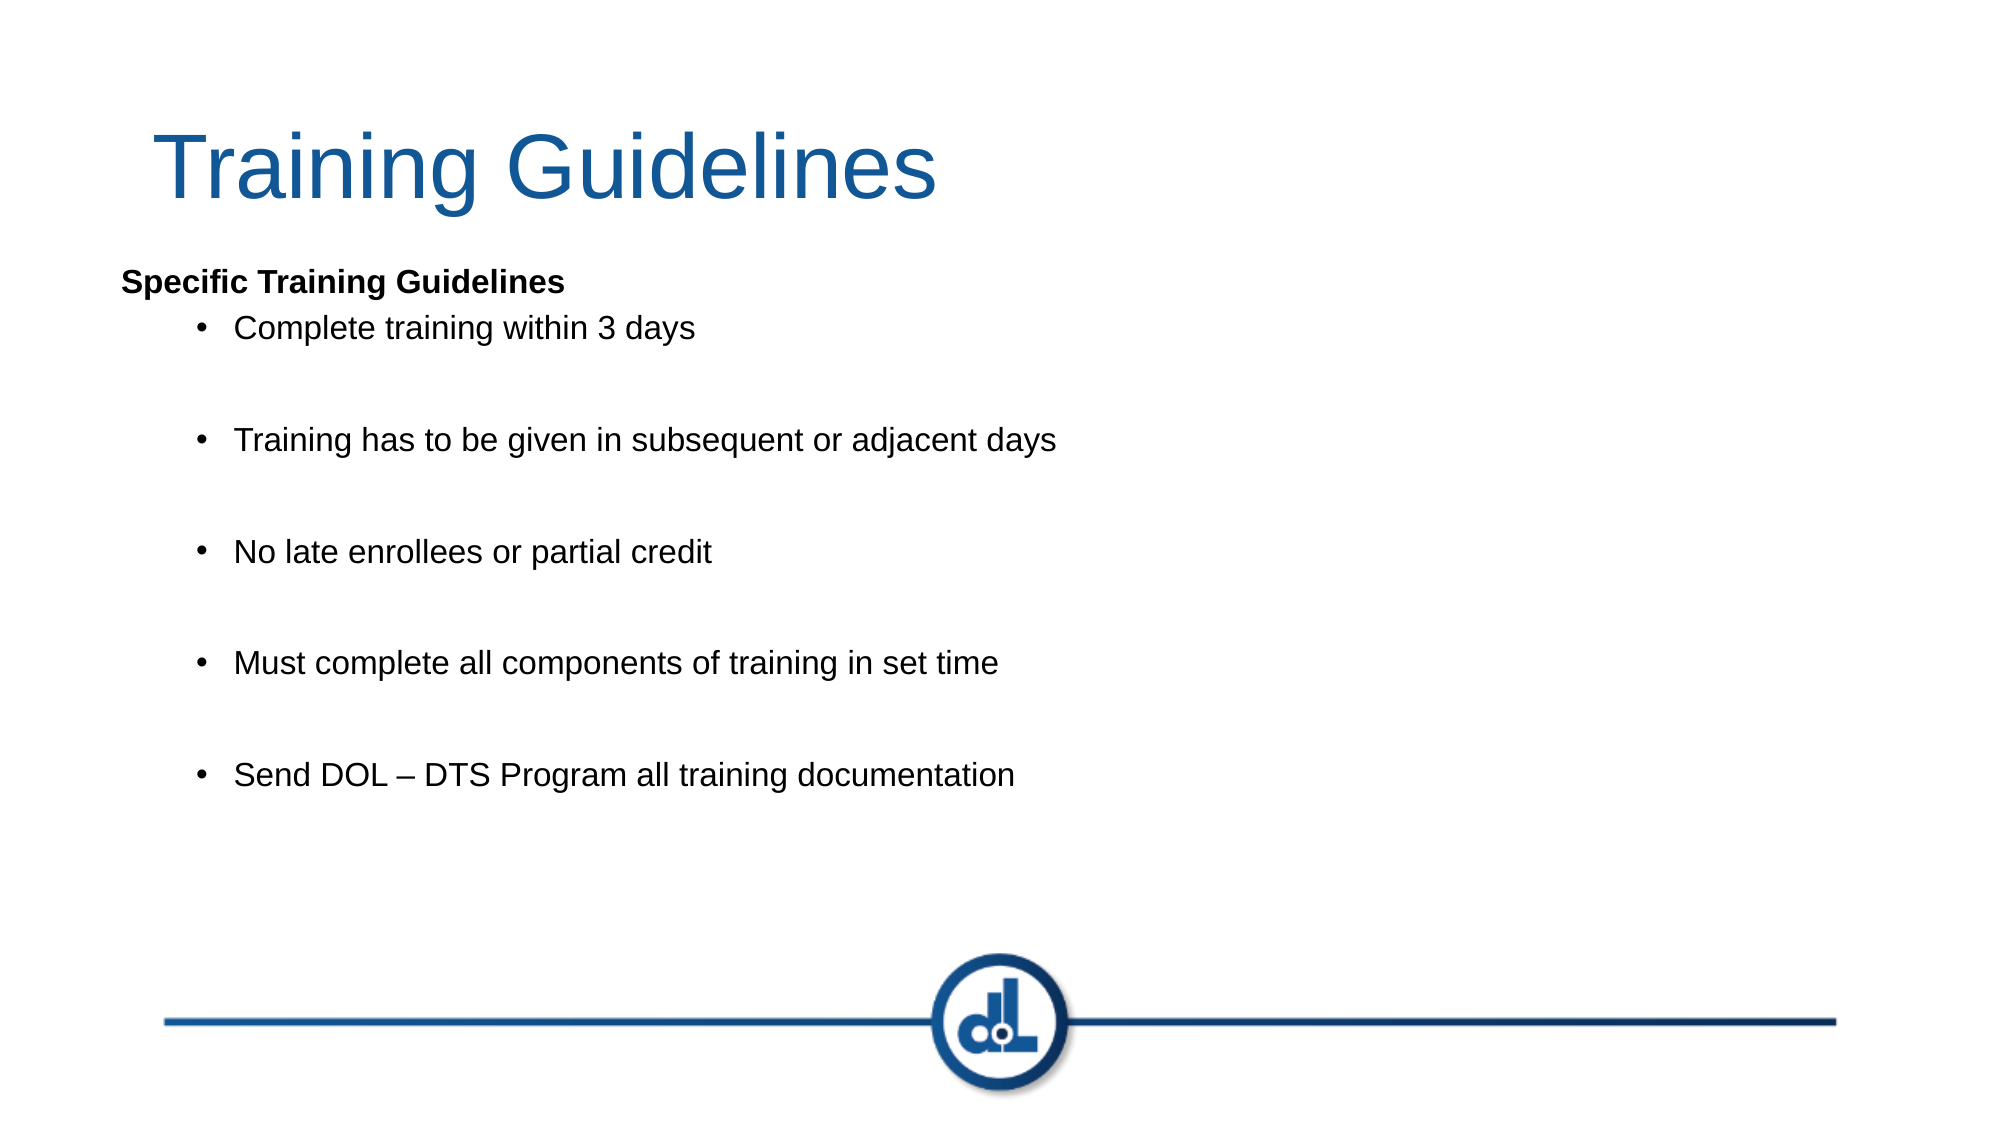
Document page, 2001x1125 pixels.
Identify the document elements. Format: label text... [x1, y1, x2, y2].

list Specific Training Guidelines Complete training within 3 days Training has to be given in subsequent or adjacent days No late enrollees or partial credit Must complete all components of training in set time Send DOL – DTS Program all training documentation [106, 257, 1574, 946]
title Training Guidelines [137, 59, 1863, 278]
picture [137, 938, 1863, 1107]
